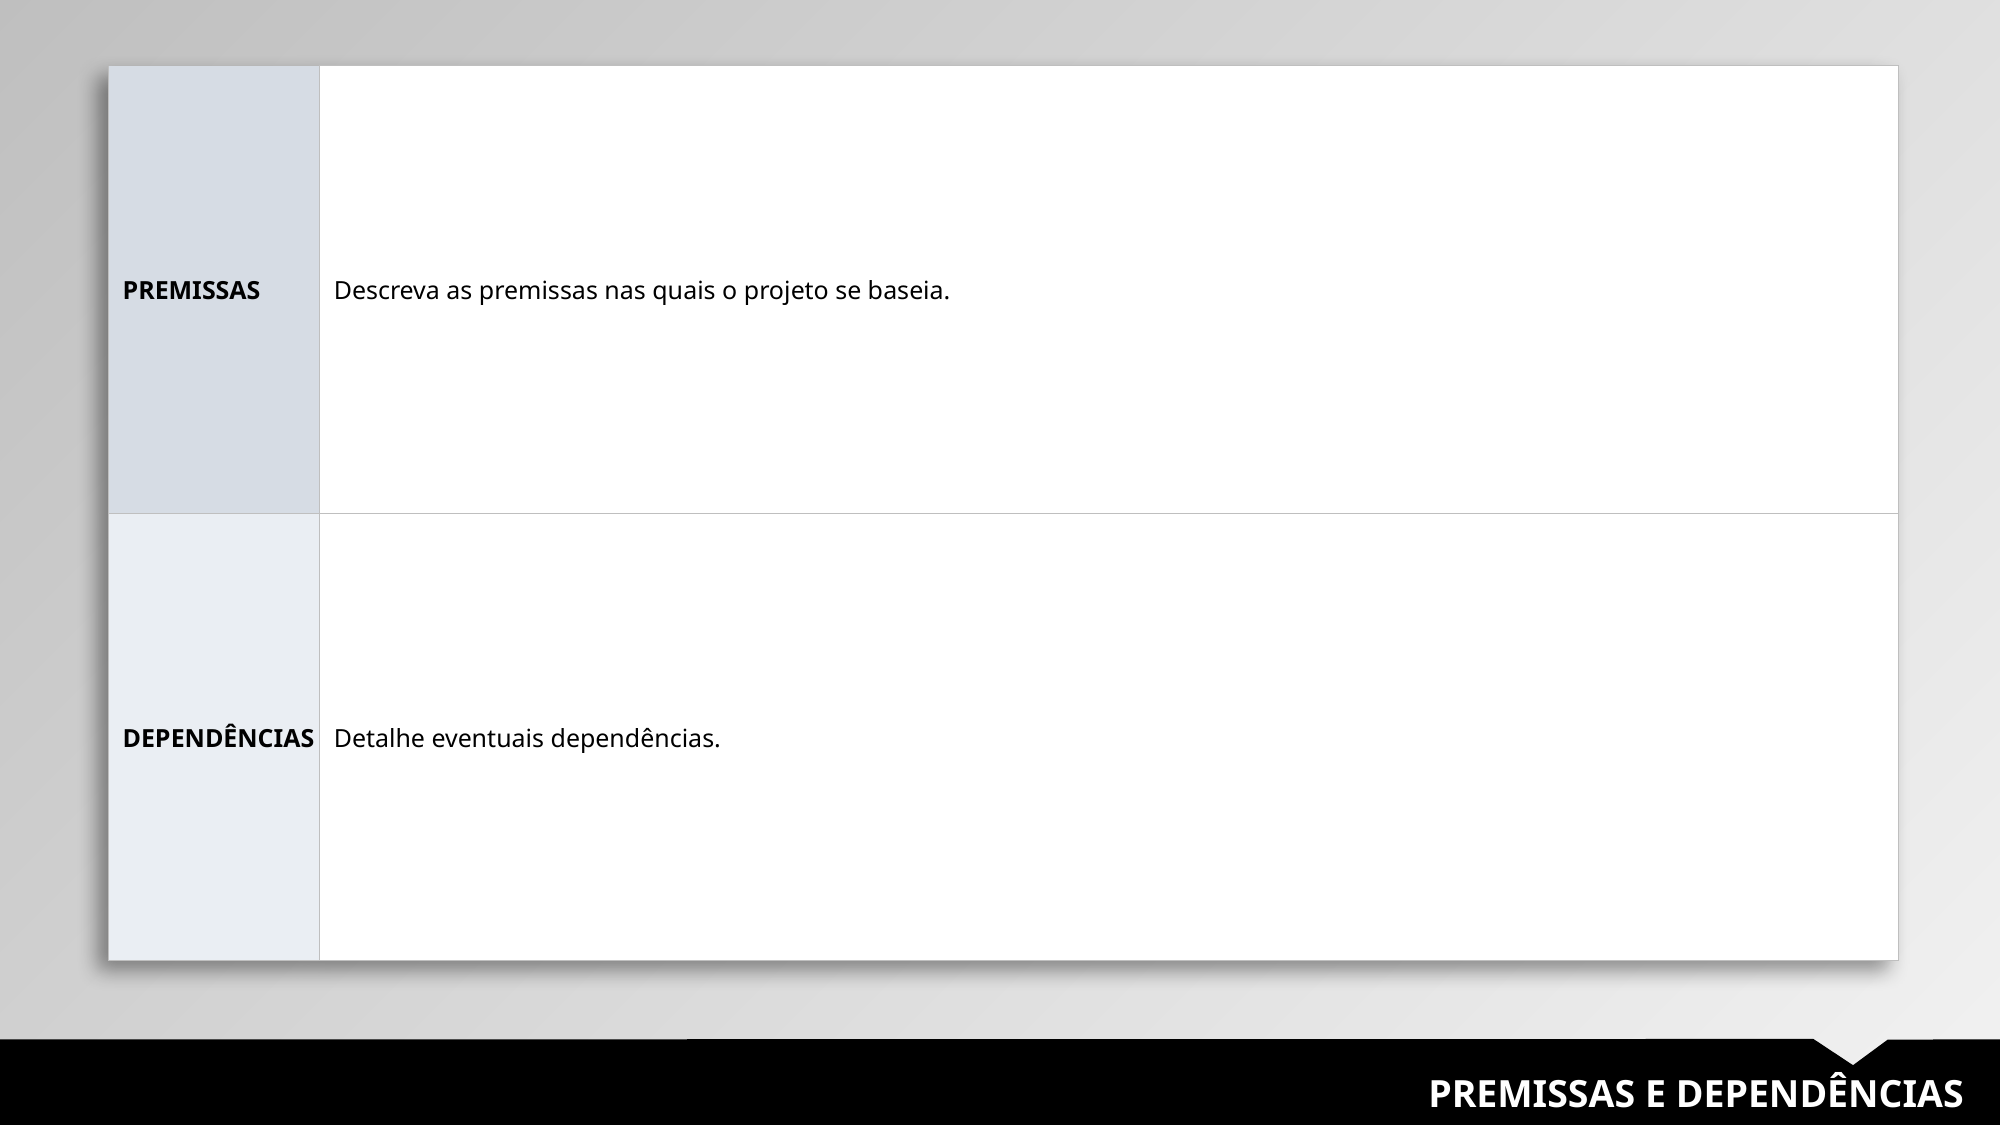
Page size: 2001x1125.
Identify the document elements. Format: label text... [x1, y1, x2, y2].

text_box PREMISSAS E DEPENDÊNCIAS [620, 1062, 1980, 1123]
table_header Descreva as premissas nas quais o projeto se baseia. [320, 66, 1898, 513]
table_cell Detalhe eventuais dependências. [320, 514, 1898, 960]
table_header PREMISSAS [109, 66, 319, 513]
table_cell DEPENDÊNCIAS [109, 514, 319, 960]
text_box [0, 1037, 2000, 1125]
